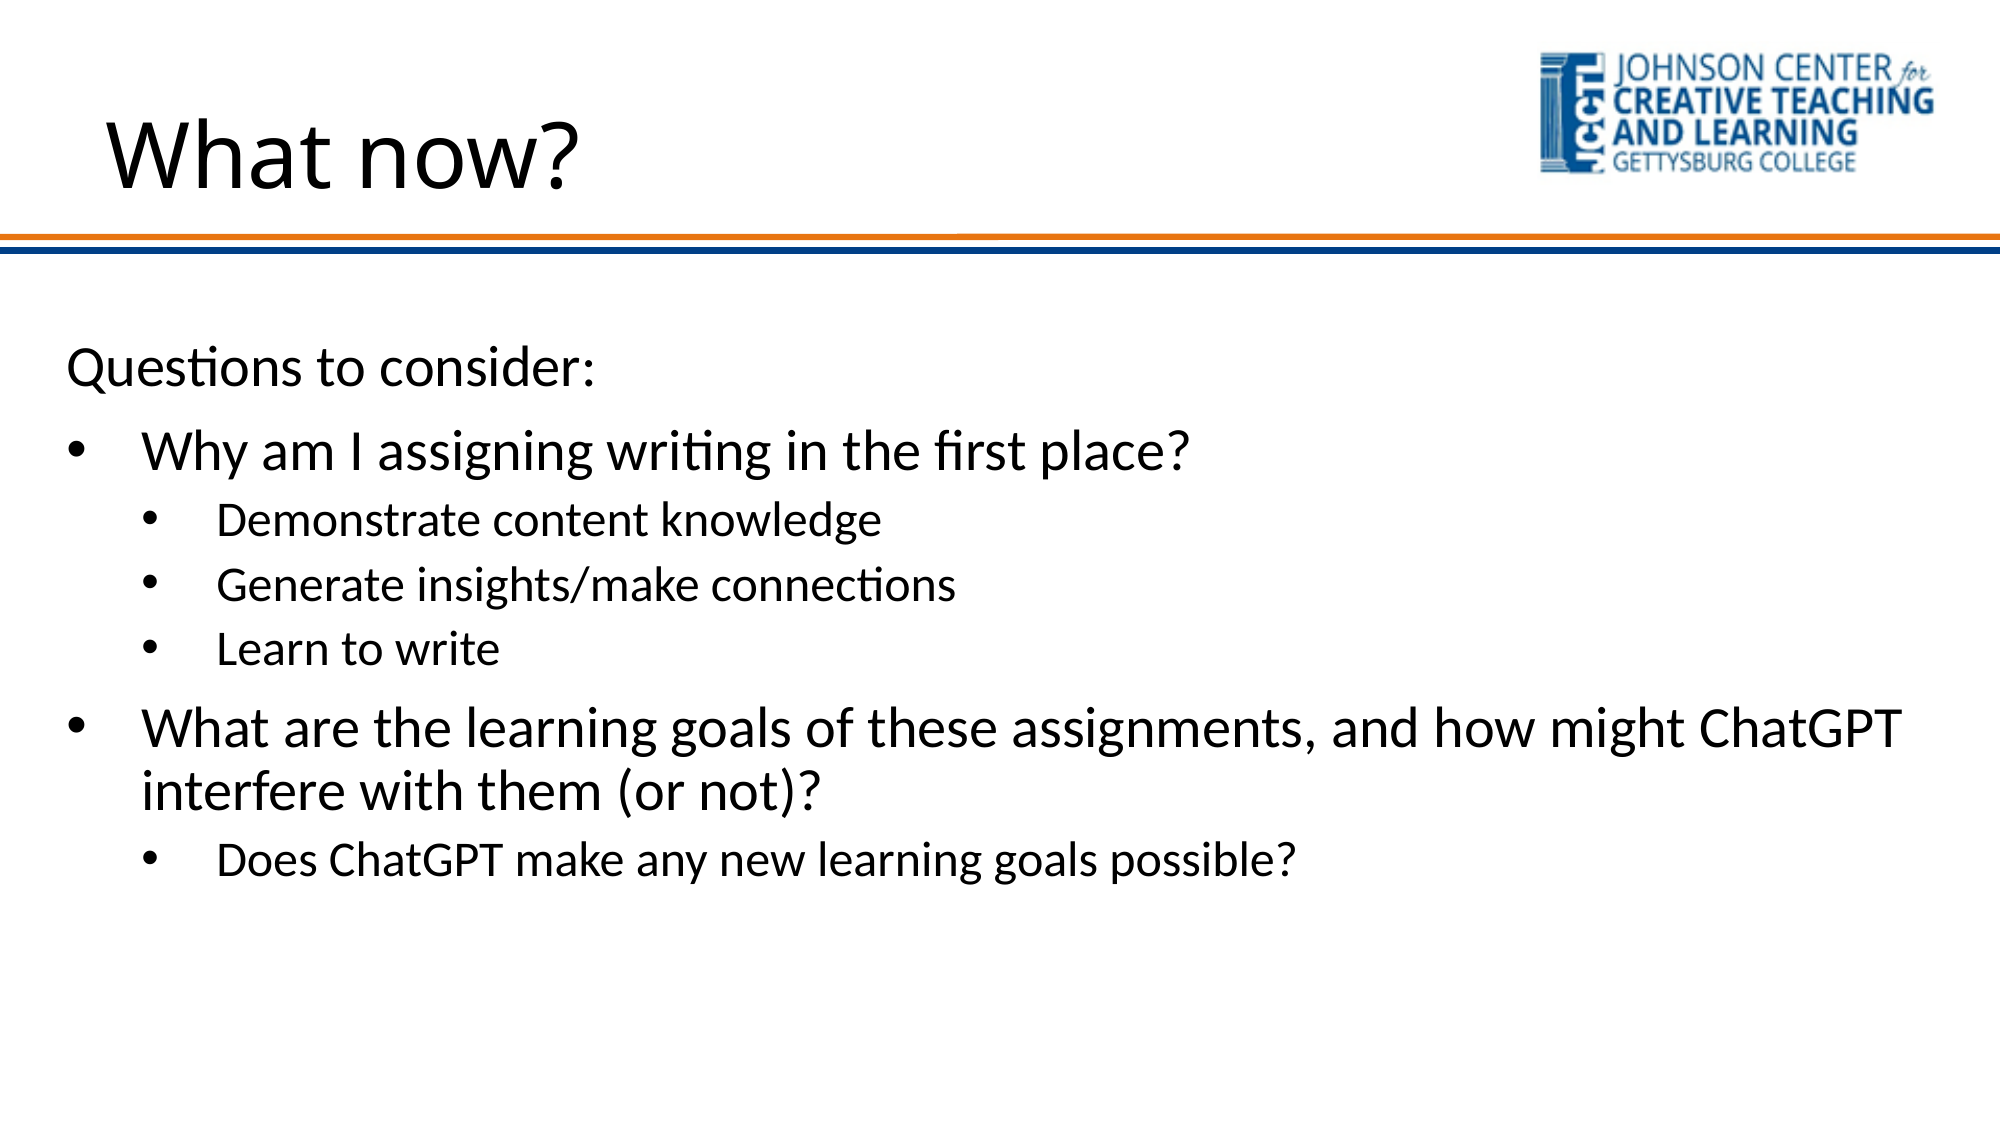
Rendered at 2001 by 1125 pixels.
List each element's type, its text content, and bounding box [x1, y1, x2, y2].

picture [1537, 41, 1940, 185]
list Questions to consider: Why am I assigning writing in the first place? Demonstrate content knowledge Generate insights/make connections Learn to write What are the learning goals of these assignments, and how might ChatGPT interfere with them (or not)? Does ChatGPT make any new learning goals possible? [51, 329, 1949, 1014]
title What now? [90, 71, 1565, 233]
title What now? [90, 240, 1565, 247]
